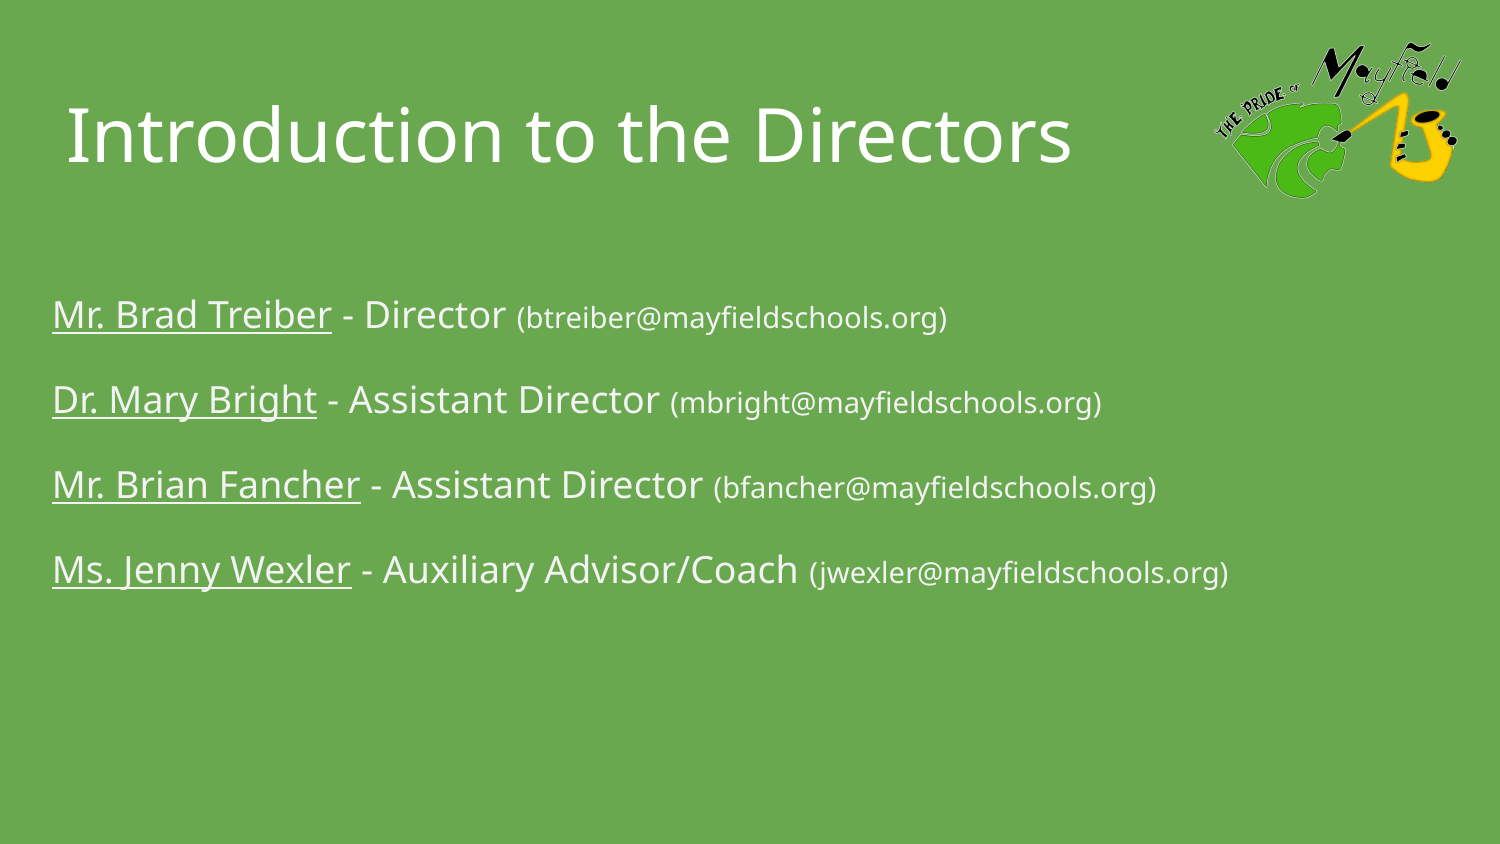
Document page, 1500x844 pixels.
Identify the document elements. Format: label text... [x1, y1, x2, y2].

title Introduction to the Directors [51, 72, 1205, 167]
list Mr. Brad Treiber - Director (btreiber@mayfieldschools.org) Dr. Mary Bright - Assistant Director (mbright@mayfieldschools.org) Mr. Brian Fancher - Assistant Director (bfancher@mayfieldschools.org) Ms. Jenny Wexler - Auxiliary Advisor/Coach (jwexler@mayfieldschools.org) [36, 269, 1464, 674]
picture [1210, 41, 1464, 199]
